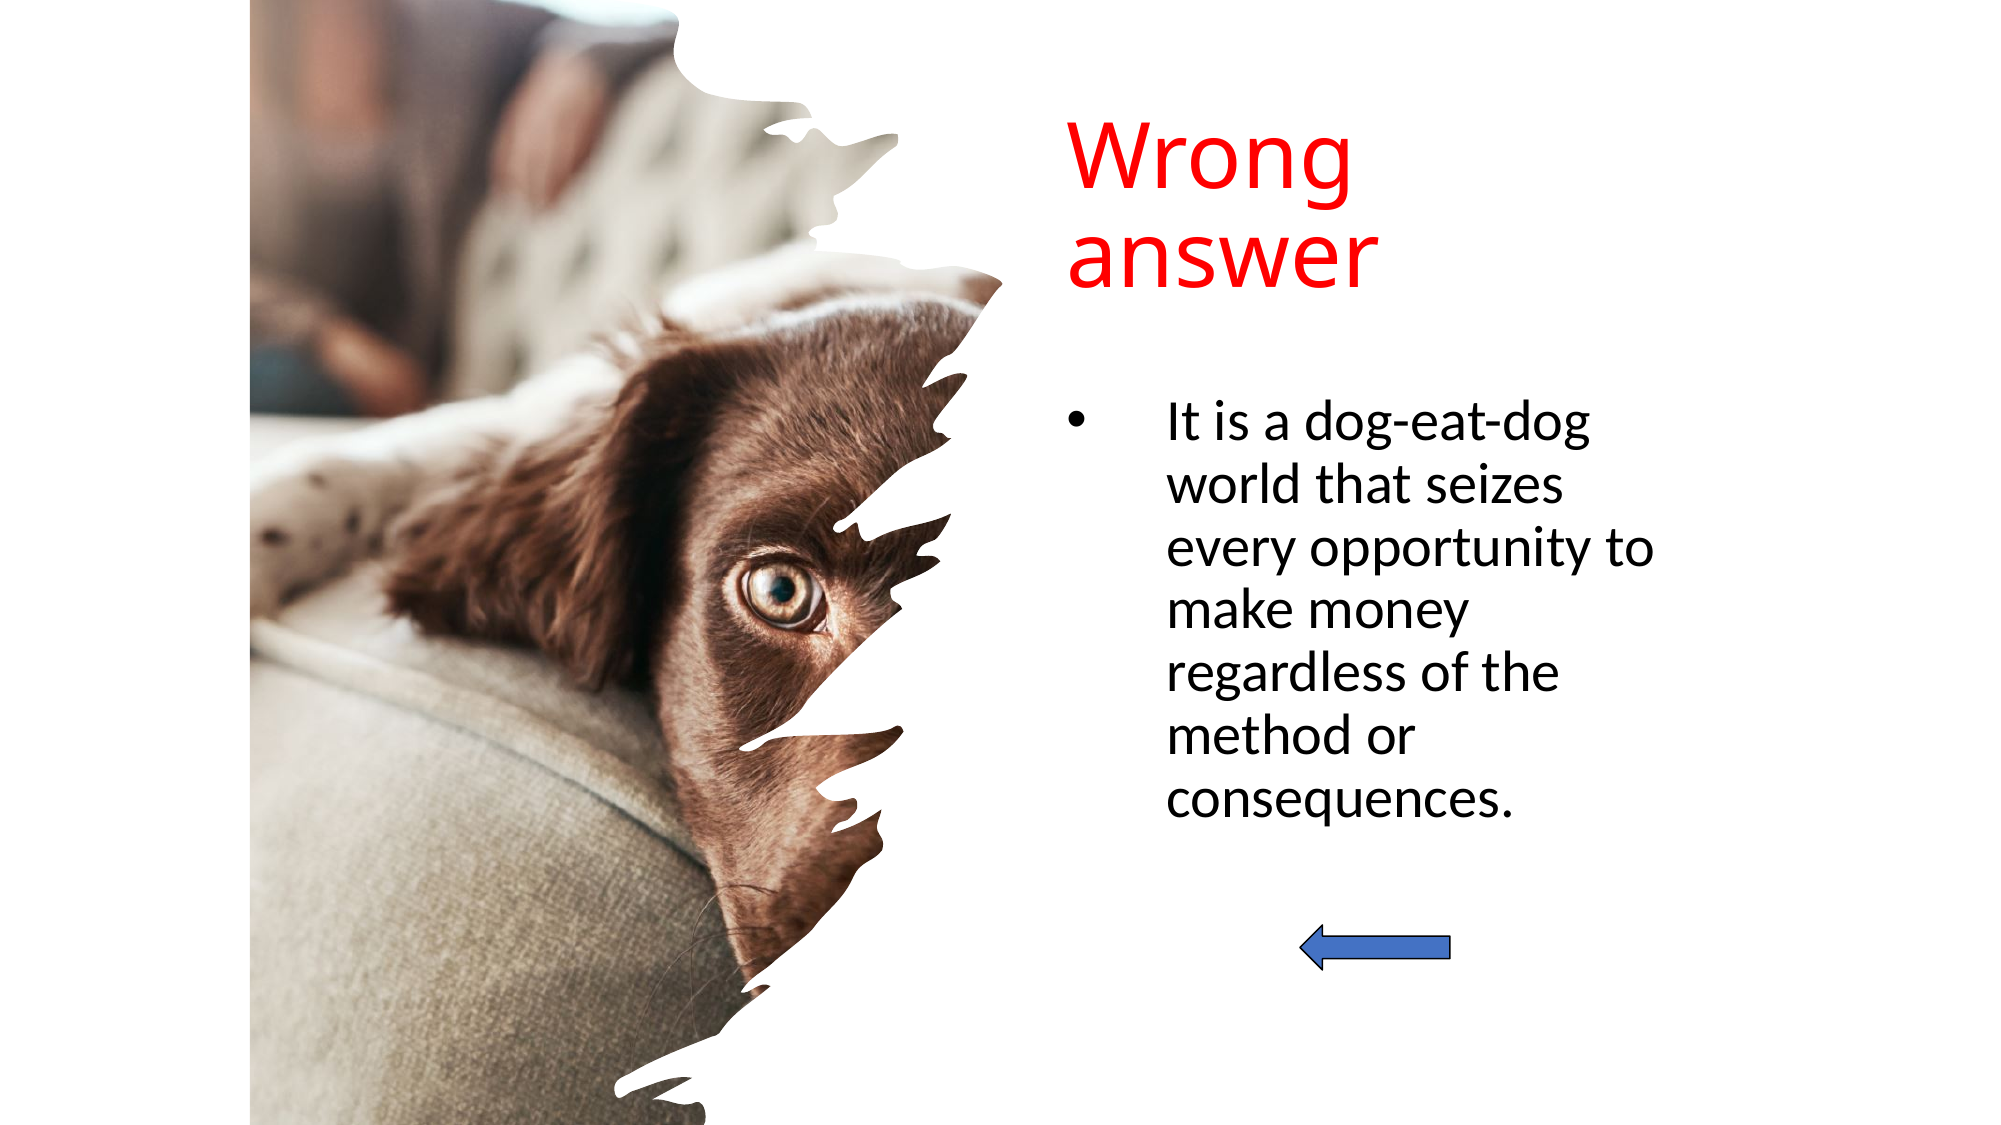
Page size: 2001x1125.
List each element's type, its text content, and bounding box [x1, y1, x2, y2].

picture [249, 0, 1003, 1125]
title Wrong answer [1051, 59, 1647, 357]
text_box [1299, 924, 1450, 970]
list It is a dog-eat-dog world that seizes every opportunity to make money regardless of the method or consequences. [1051, 382, 1688, 1014]
